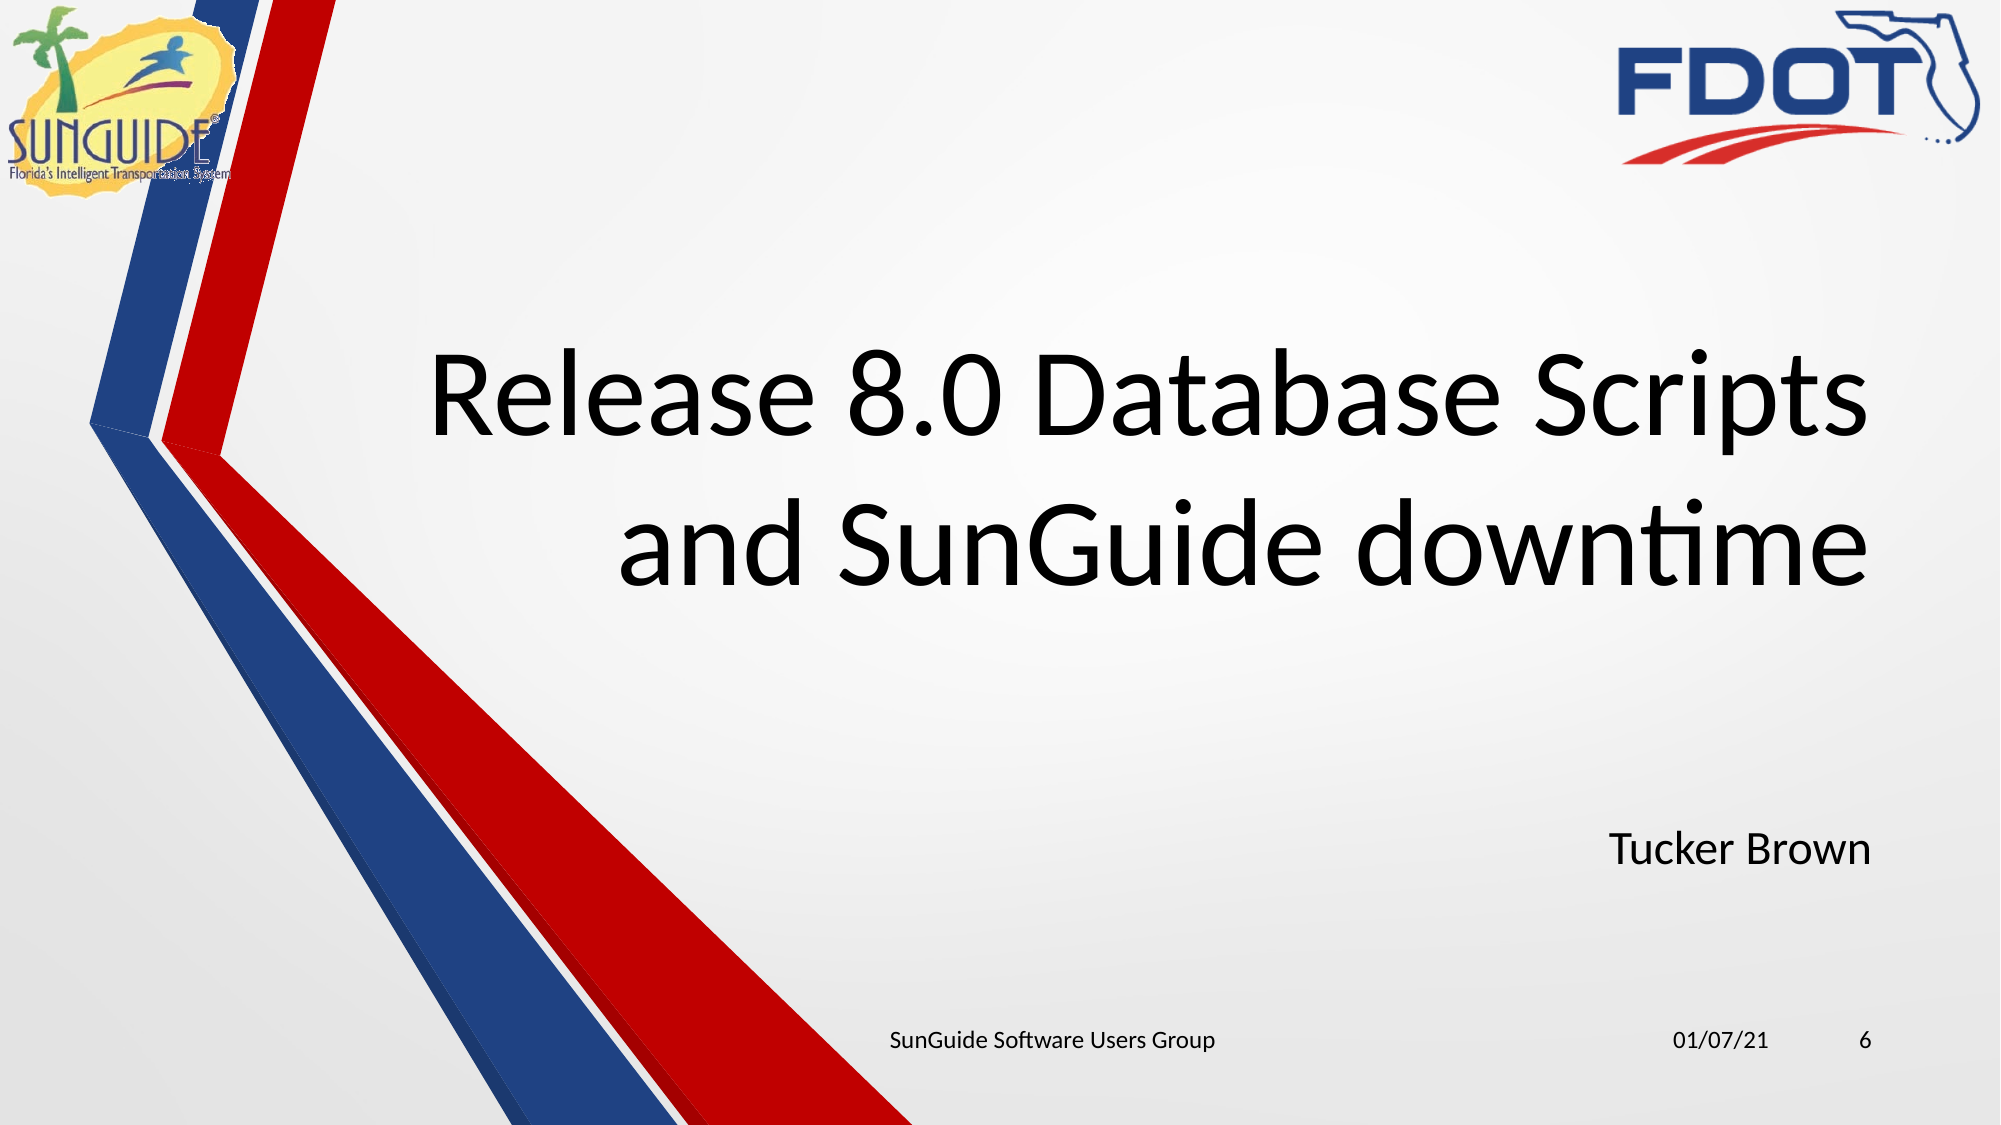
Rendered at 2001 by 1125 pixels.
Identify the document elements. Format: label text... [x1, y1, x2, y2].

picture [1611, 0, 1983, 172]
subtitle Tucker Brown [740, 655, 1887, 884]
slide_number 6 [1796, 1009, 1887, 1069]
title Release 8.0 Database Scripts and SunGuide downtime [240, 189, 1887, 619]
picture [2, 0, 249, 209]
footer SunGuide Software Users Group [874, 1009, 1584, 1069]
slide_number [1596, 1009, 1784, 1069]
